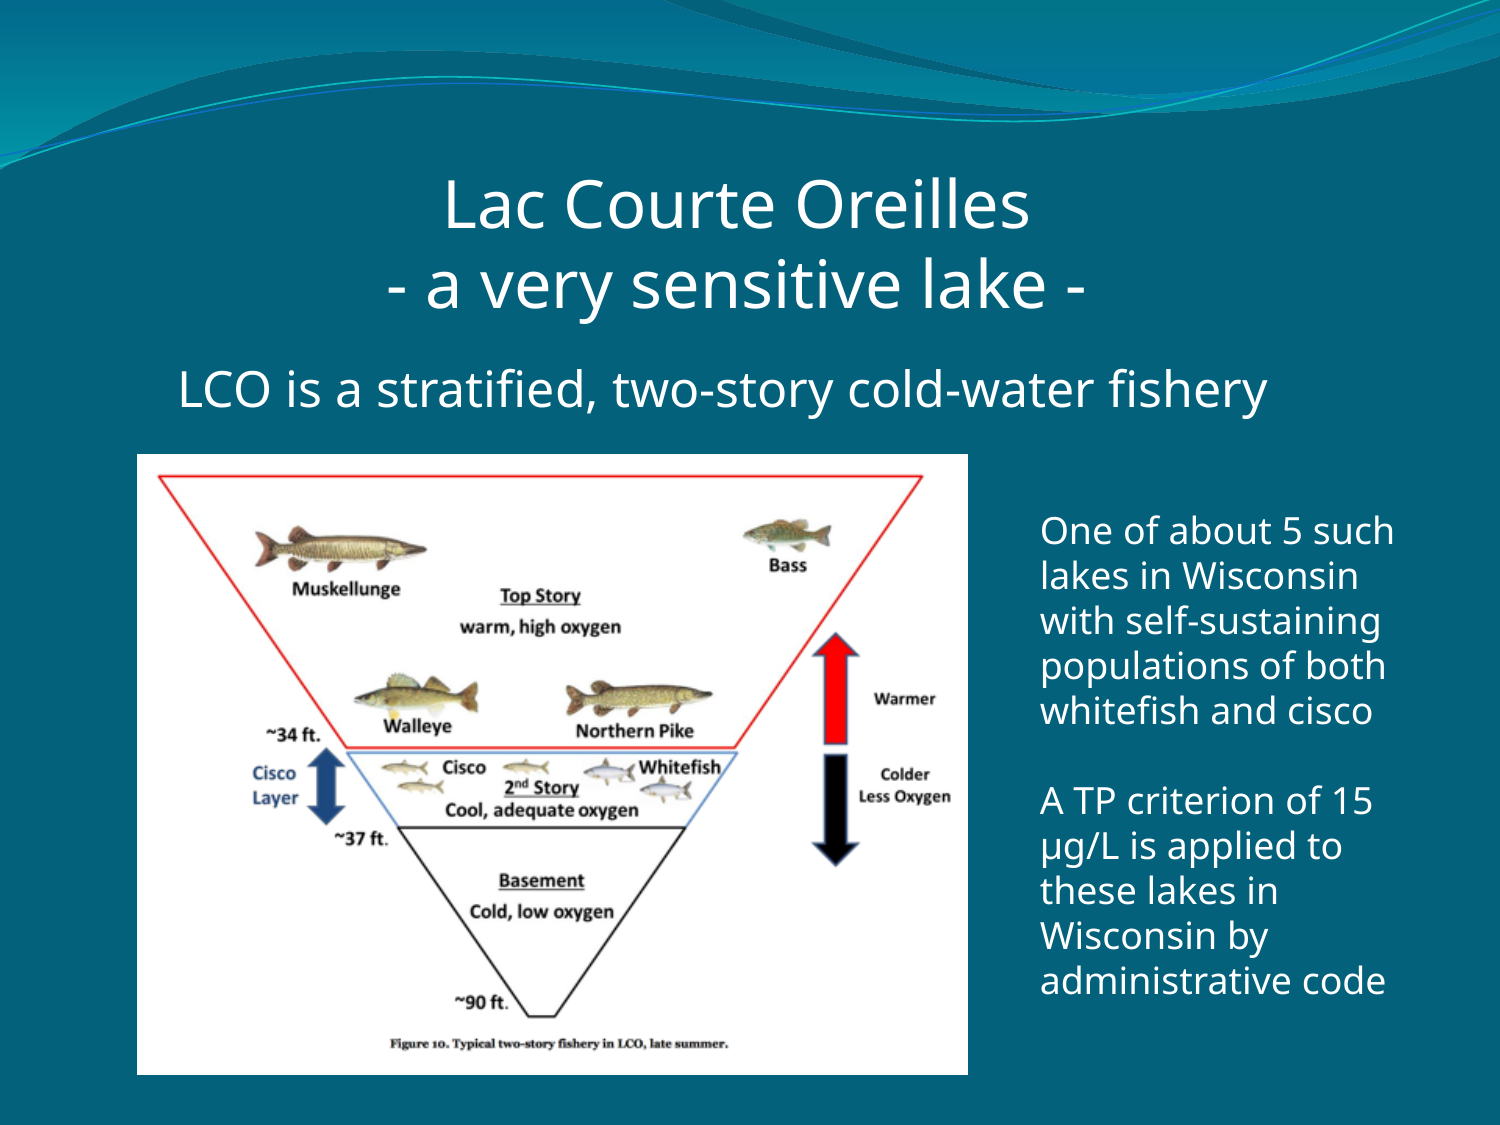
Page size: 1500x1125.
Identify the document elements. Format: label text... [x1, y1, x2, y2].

picture [138, 455, 967, 1074]
text_box LCO is a stratified, two-story cold-water fishery [162, 350, 1388, 429]
text_box Lac Courte Oreilles - a very sensitive lake - [99, 121, 1375, 363]
text_box One of about 5 such lakes in Wisconsin with self-sustaining populations of both whitefish and cisco A TP criterion of 15 μg/L is applied to these lakes in Wisconsin by administrative code [1025, 499, 1438, 1010]
